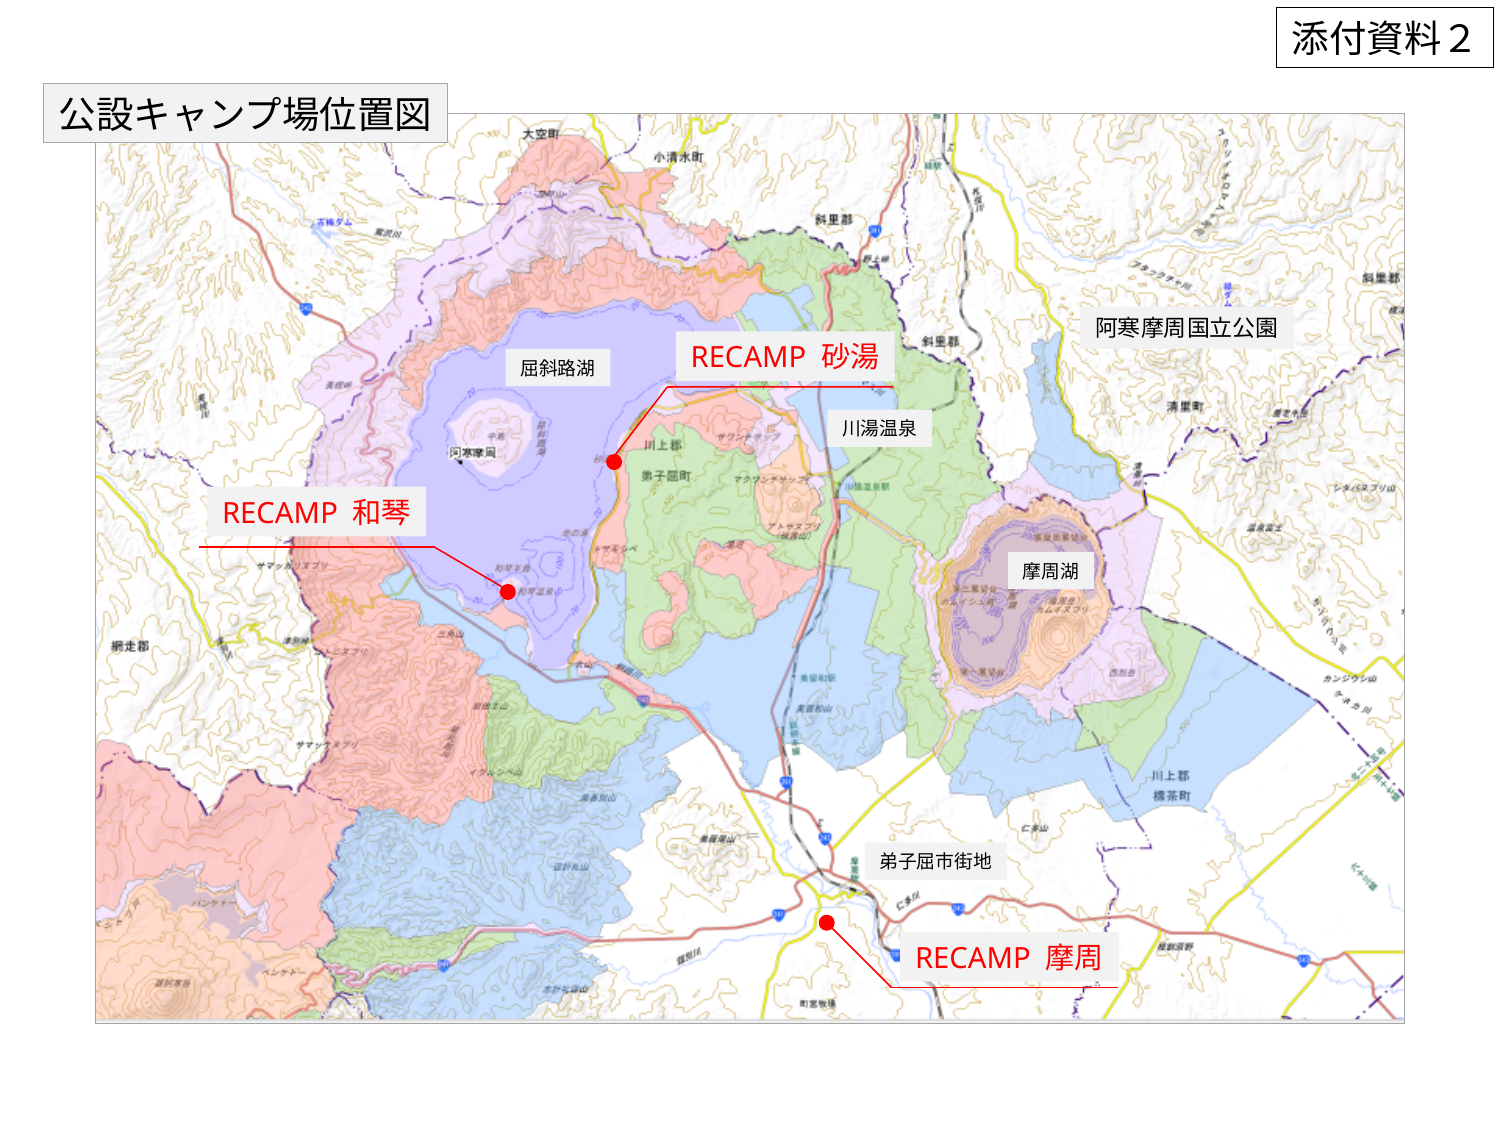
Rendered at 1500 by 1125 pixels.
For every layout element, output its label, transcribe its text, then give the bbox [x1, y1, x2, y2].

text_box 公設キャンプ場位置図 [43, 83, 448, 143]
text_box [613, 386, 668, 457]
text_box 添付資料２ [1276, 7, 1494, 68]
picture [95, 113, 1405, 1024]
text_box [830, 926, 892, 988]
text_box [434, 546, 504, 589]
